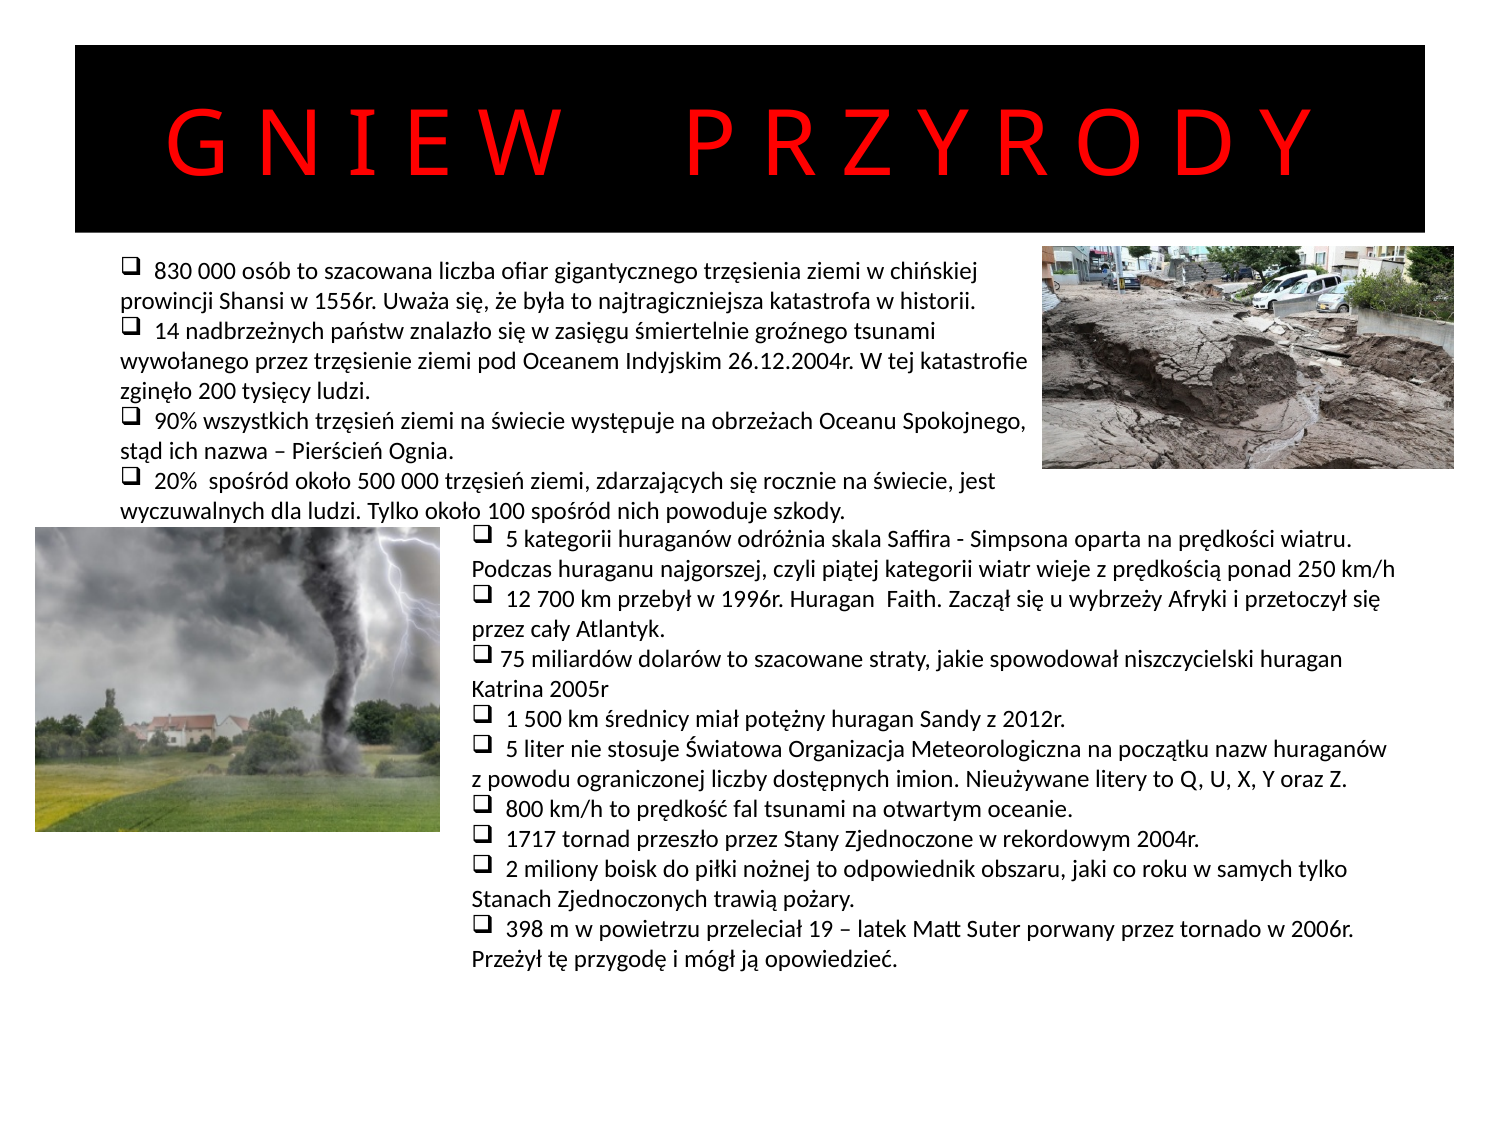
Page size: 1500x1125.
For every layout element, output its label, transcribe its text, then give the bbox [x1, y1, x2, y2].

picture [34, 527, 440, 833]
title G N I E W P R Z Y R O D Y [75, 45, 1425, 233]
text_box 830 000 osób to szacowana liczba ofiar gigantycznego trzęsienia ziemi w chińskiej prowincji Shansi w 1556r. Uważa się, że była to najtragiczniejsza katastrofa w historii. 14 nadbrzeżnych państw znalazło się w zasięgu śmiertelnie groźnego tsunami wywołanego przez trzęsienie ziemi pod Oceanem Indyjskim 26.12.2004r. W tej katastrofie zginęło 200 tysięcy ludzi. 90% wszystkich trzęsień ziemi na świecie występuje na obrzeżach Oceanu Spokojnego, stąd ich nazwa – Pierścień Ognia. 20% spośród około 500 000 trzęsień ziemi, zdarzających się rocznie na świecie, jest wyczuwalnych dla ludzi. Tylko około 100 spośród nich powoduje szkody. [105, 187, 1055, 532]
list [1042, 245, 1454, 469]
text_box 5 kategorii huraganów odróżnia skala Saffira - Simpsona oparta na prędkości wiatru. Podczas huraganu najgorszej, czyli piątej kategorii wiatr wieje z prędkością ponad 250 km/h 12 700 km przebył w 1996r. Huragan Faith. Zaczął się u wybrzeży Afryki i przetoczył się przez cały Atlantyk. 75 miliardów dolarów to szacowane straty, jakie spowodował niszczycielski huragan Katrina 2005r 1 500 km średnicy miał potężny huragan Sandy z 2012r. 5 liter nie stosuje Światowa Organizacja Meteorologiczna na początku nazw huraganów z powodu ograniczonej liczby dostępnych imion. Nieużywane litery to Q, U, X, Y oraz Z. 800 km/h to prędkość fal tsunami na otwartym oceanie. 1717 tornad przeszło przez Stany Zjednoczone w rekordowym 2004r. 2 miliony boisk do piłki nożnej to odpowiednik obszaru, jaki co roku w samych tylko Stanach Zjednoczonych trawią pożary. 398 m w powietrzu przeleciał 19 – latek Matt Suter porwany przez tornado w 2006r. Przeżył tę przygodę i mógł ją opowiedzieć. [456, 515, 1418, 1040]
